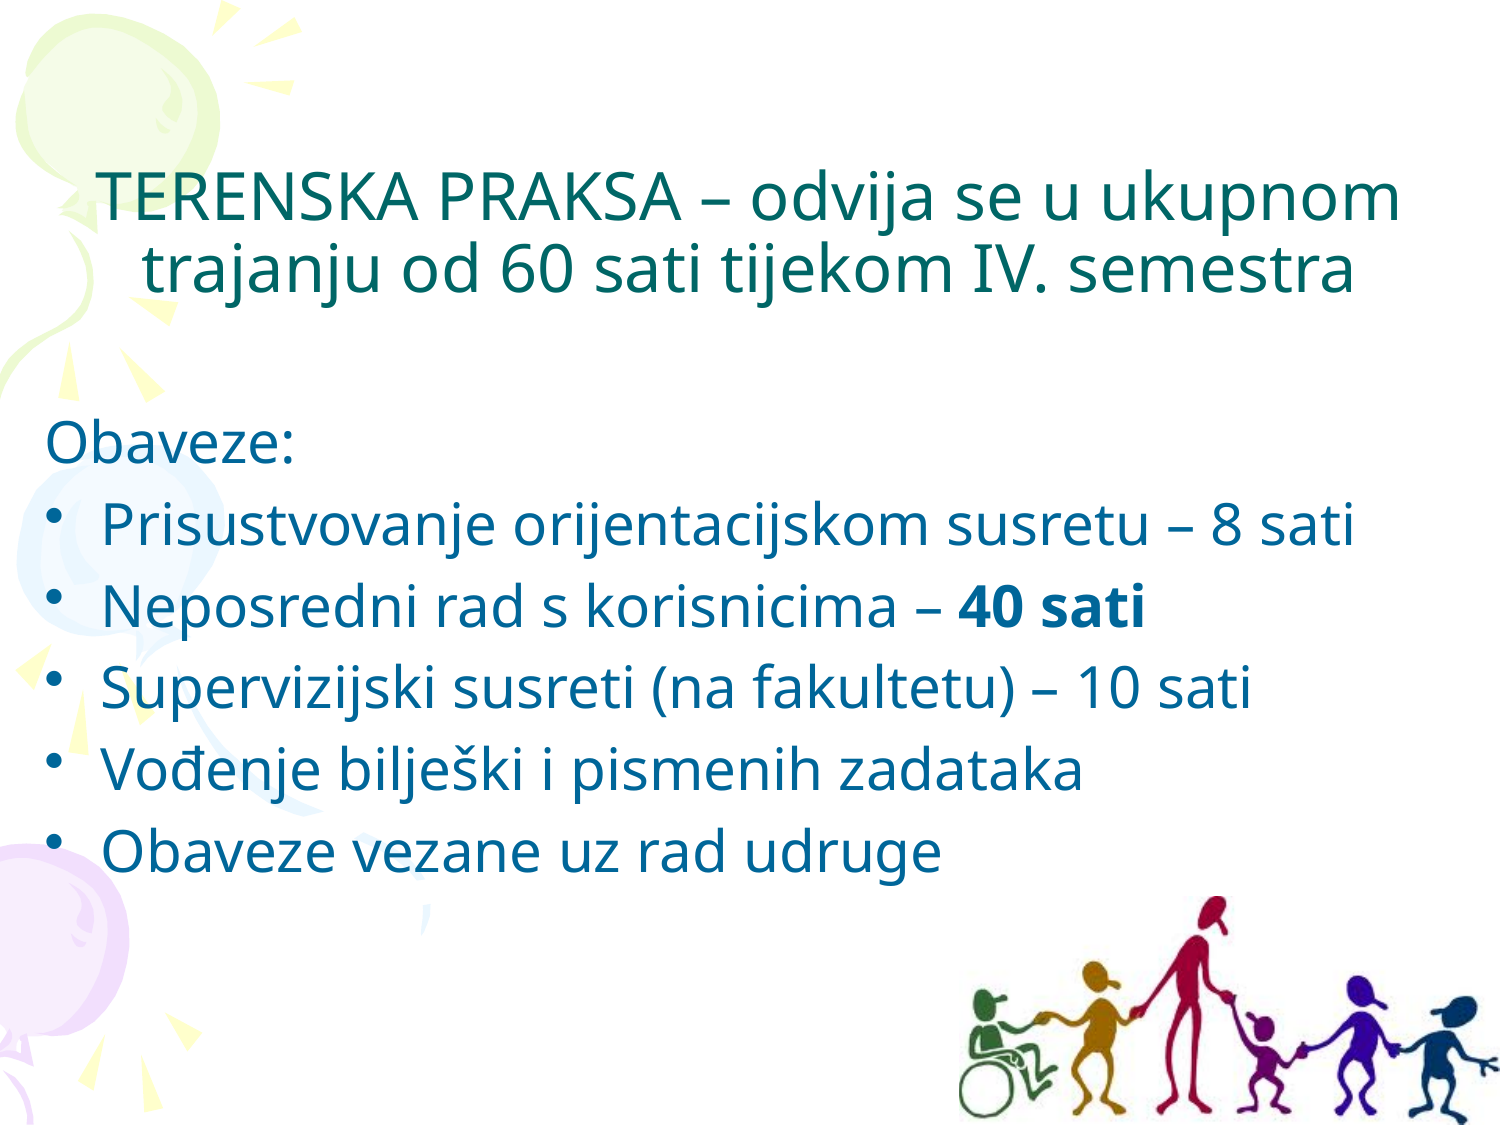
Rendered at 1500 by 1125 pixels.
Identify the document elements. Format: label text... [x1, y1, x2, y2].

picture [959, 896, 1500, 1125]
list Obaveze: Prisustvovanje orijentacijskom susretu – 8 sati Neposredni rad s korisnicima – 40 sati Supervizijski susreti (na fakultetu) – 10 sati Vođenje bilješki i pismenih zadataka Obaveze vezane uz rad udruge [29, 326, 1500, 1012]
title TERENSKA PRAKSA – odvija se u ukupnom trajanju od 60 sati tijekom IV. semestra [0, 42, 1500, 315]
